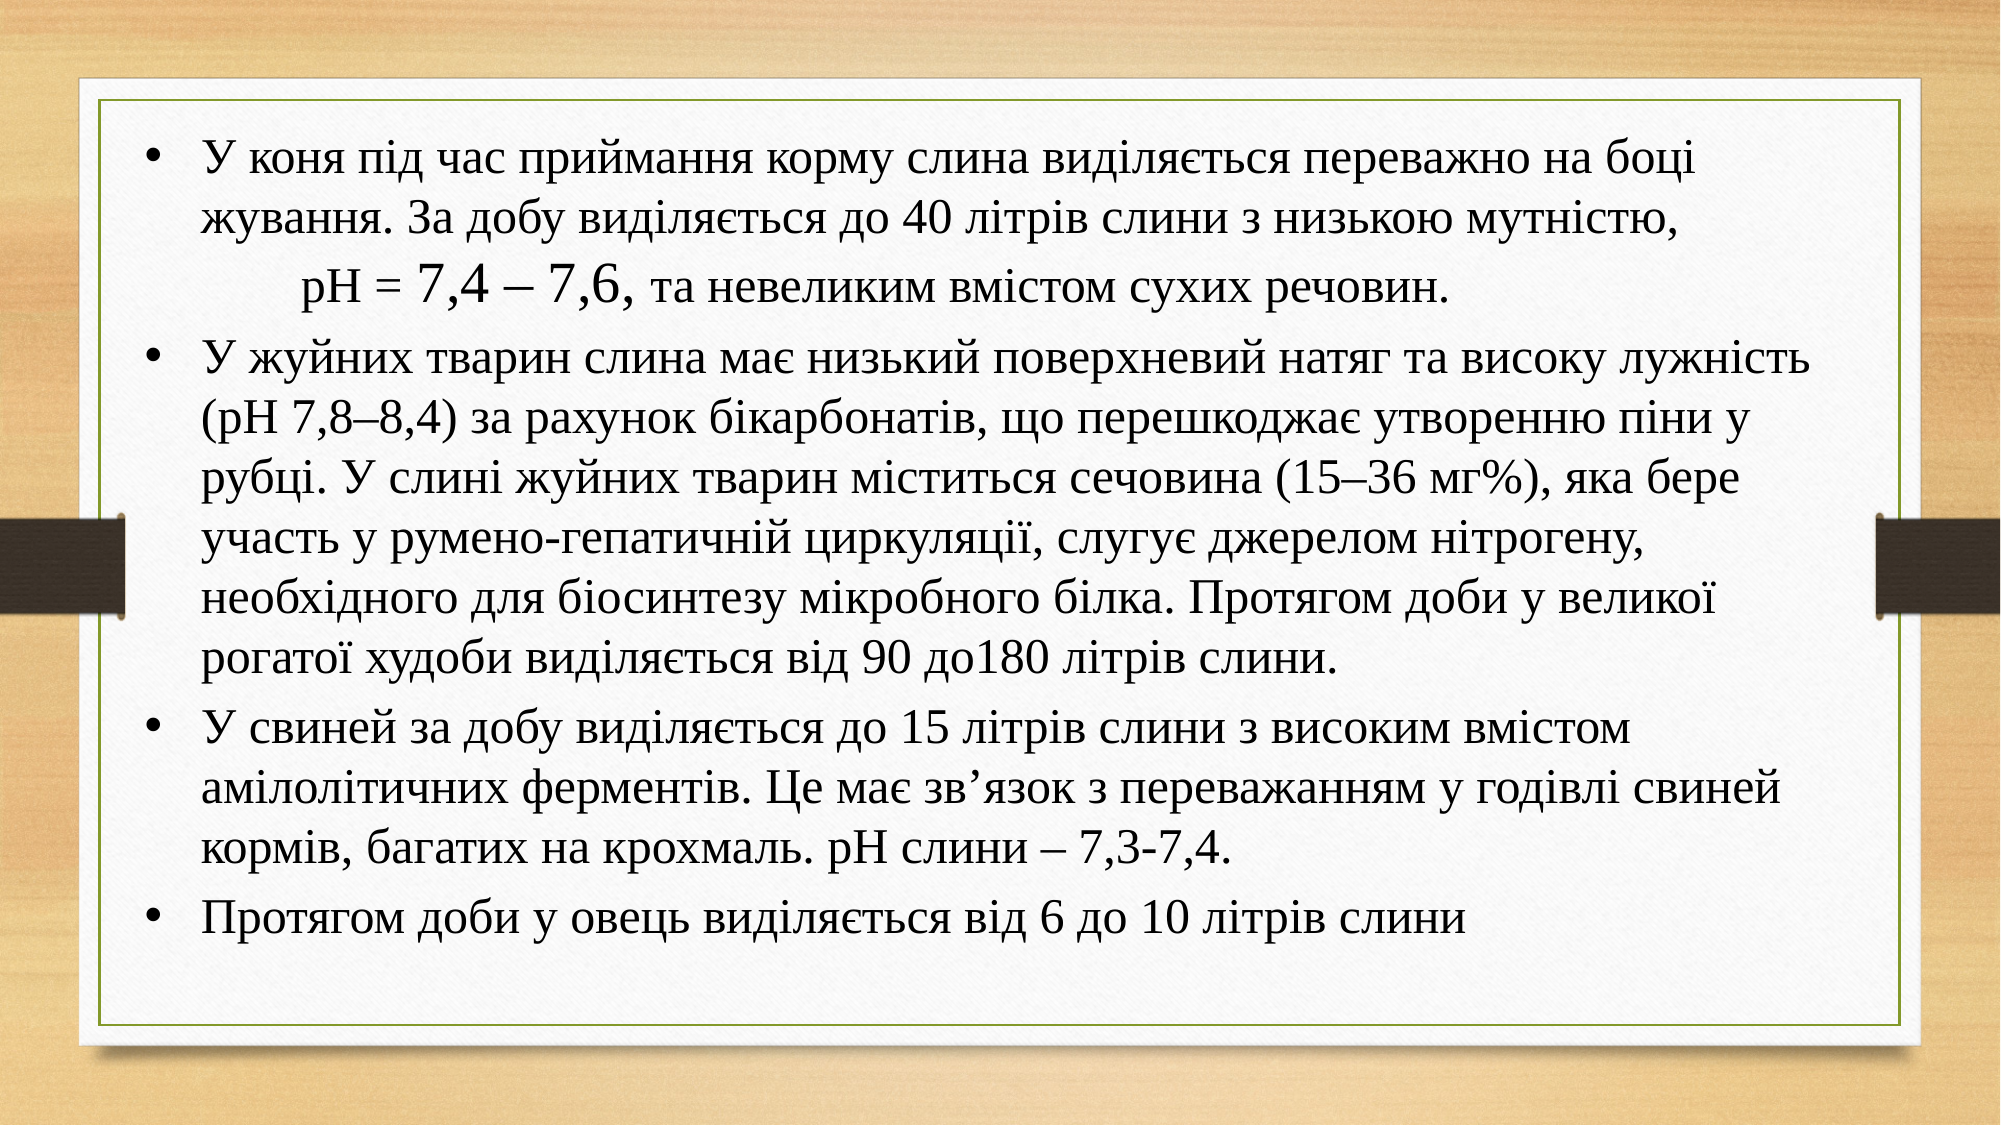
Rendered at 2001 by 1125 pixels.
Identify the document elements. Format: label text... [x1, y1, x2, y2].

picture [0, 0, 2001, 1125]
text_box У коня під час приймання корму слина виділяється переважно на боці жування. За добу виділяється до 40 літрів слини з низькою мутністю, рН = 7,4 – 7,6, та невеликим вмістом сухих речовин. У жуйних тварин слина має низький поверхневий натяг та високу лужність (рН 7,8–8,4) за рахунок бікарбонатів, що перешкоджає утворенню піни у рубці. У слині жуйних тварин міститься сечовина (15–36 мг%), яка бере участь у румено-гепатичній циркуляції, слугує джерелом нітрогену, необхідного для біосинтезу мікробного білка. Протягом доби у великої рогатої худоби виділяється від 90 до180 літрів слини. У свиней за добу виділяється до 15 літрів слини з високим вмістом амілолітичних ферментів. Це має зв’язок з переважанням у годівлі свиней кормів, багатих на крохмаль. рН слини – 7,3-7,4. Протягом доби у овець виділяється від 6 до 10 літрів слини [129, 116, 1887, 952]
